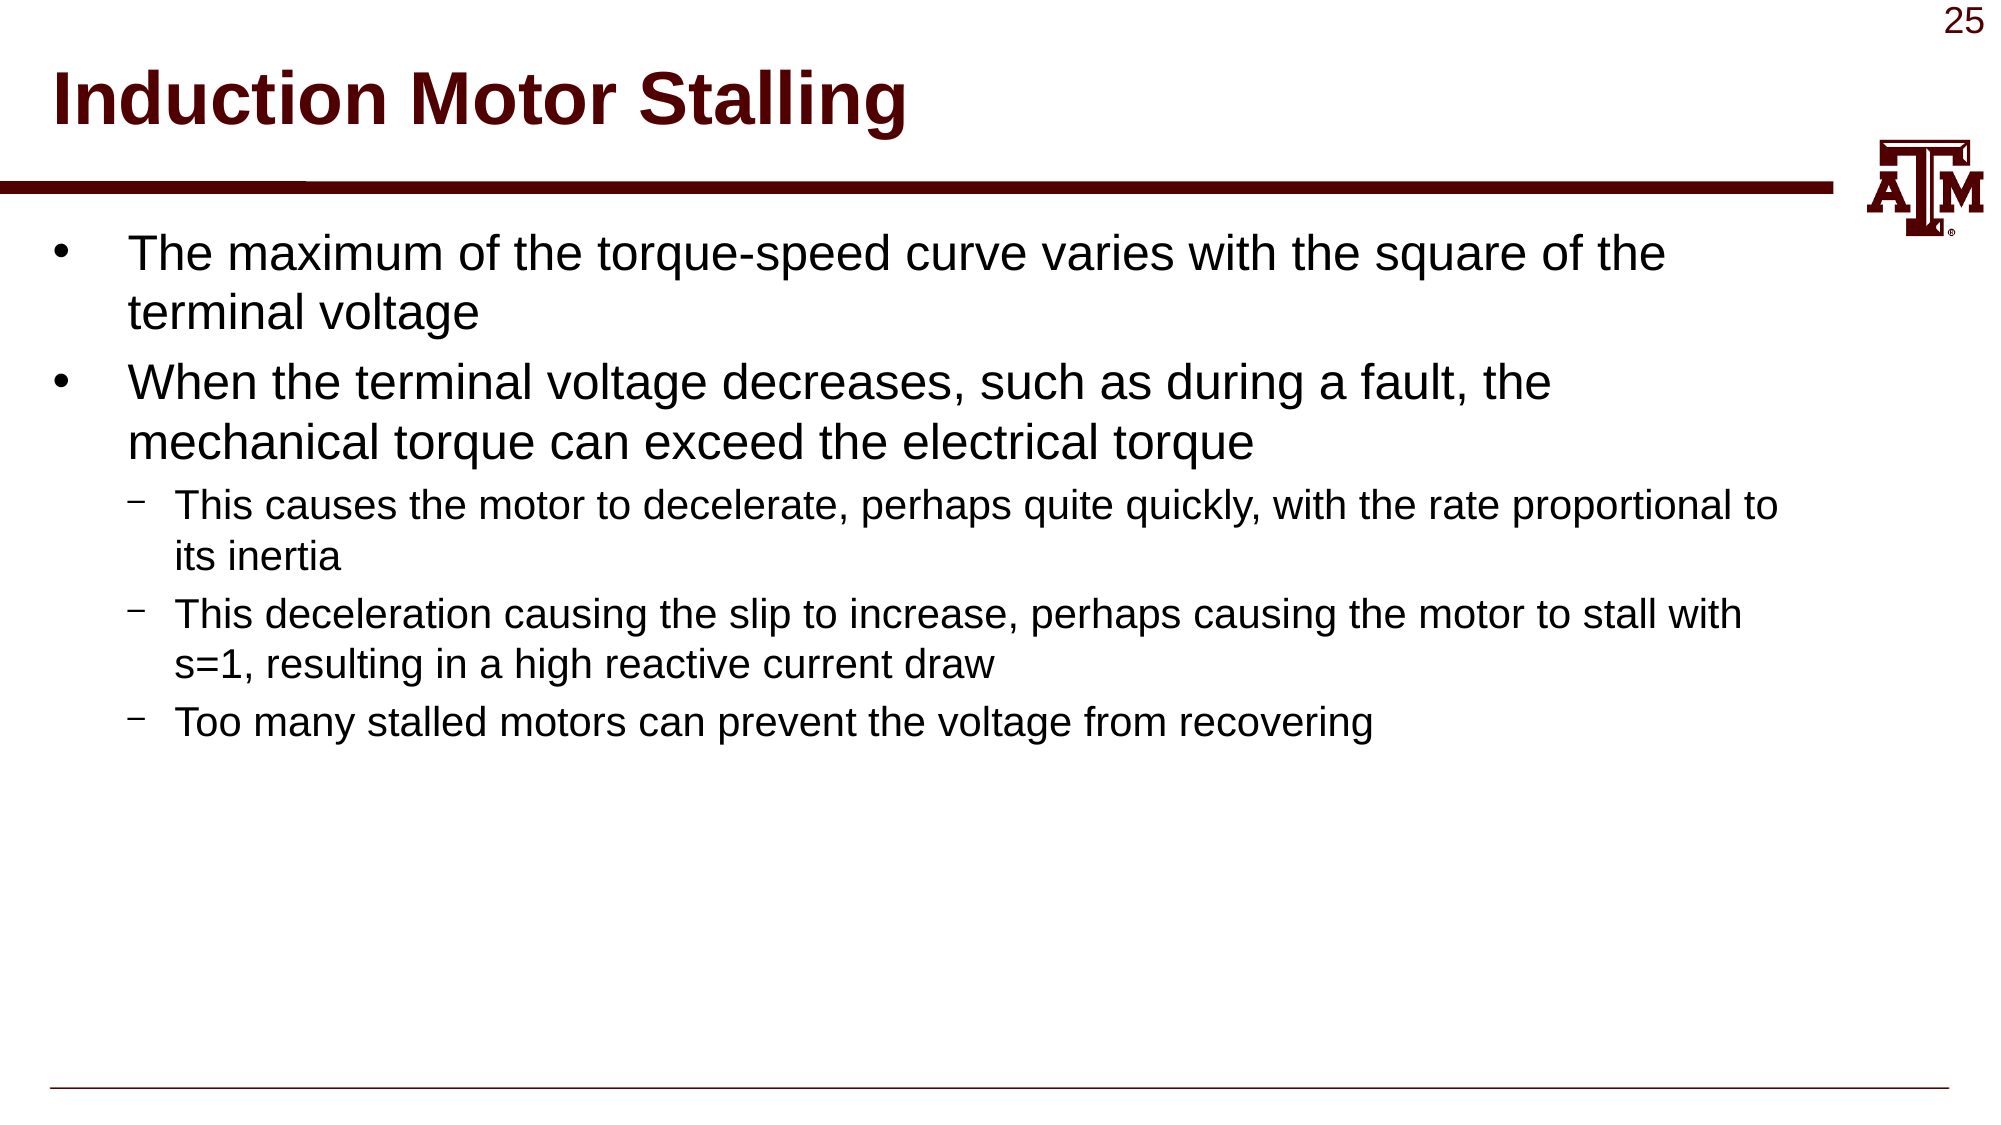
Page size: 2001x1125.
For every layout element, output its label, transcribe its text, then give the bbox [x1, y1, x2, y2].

picture [1850, 112, 2000, 263]
title Induction Motor Stalling [37, 12, 1826, 188]
list The maximum of the torque-speed curve varies with the square of the terminal voltage When the terminal voltage decreases, such as during a fault, the mechanical torque can exceed the electrical torque This causes the motor to decelerate, perhaps quite quickly, with the rate proportional to its inertia This deceleration causing the slip to increase, perhaps causing the motor to stall with s=1, resulting in a high reactive current draw Too many stalled motors can prevent the voltage from recovering [37, 212, 1826, 1063]
